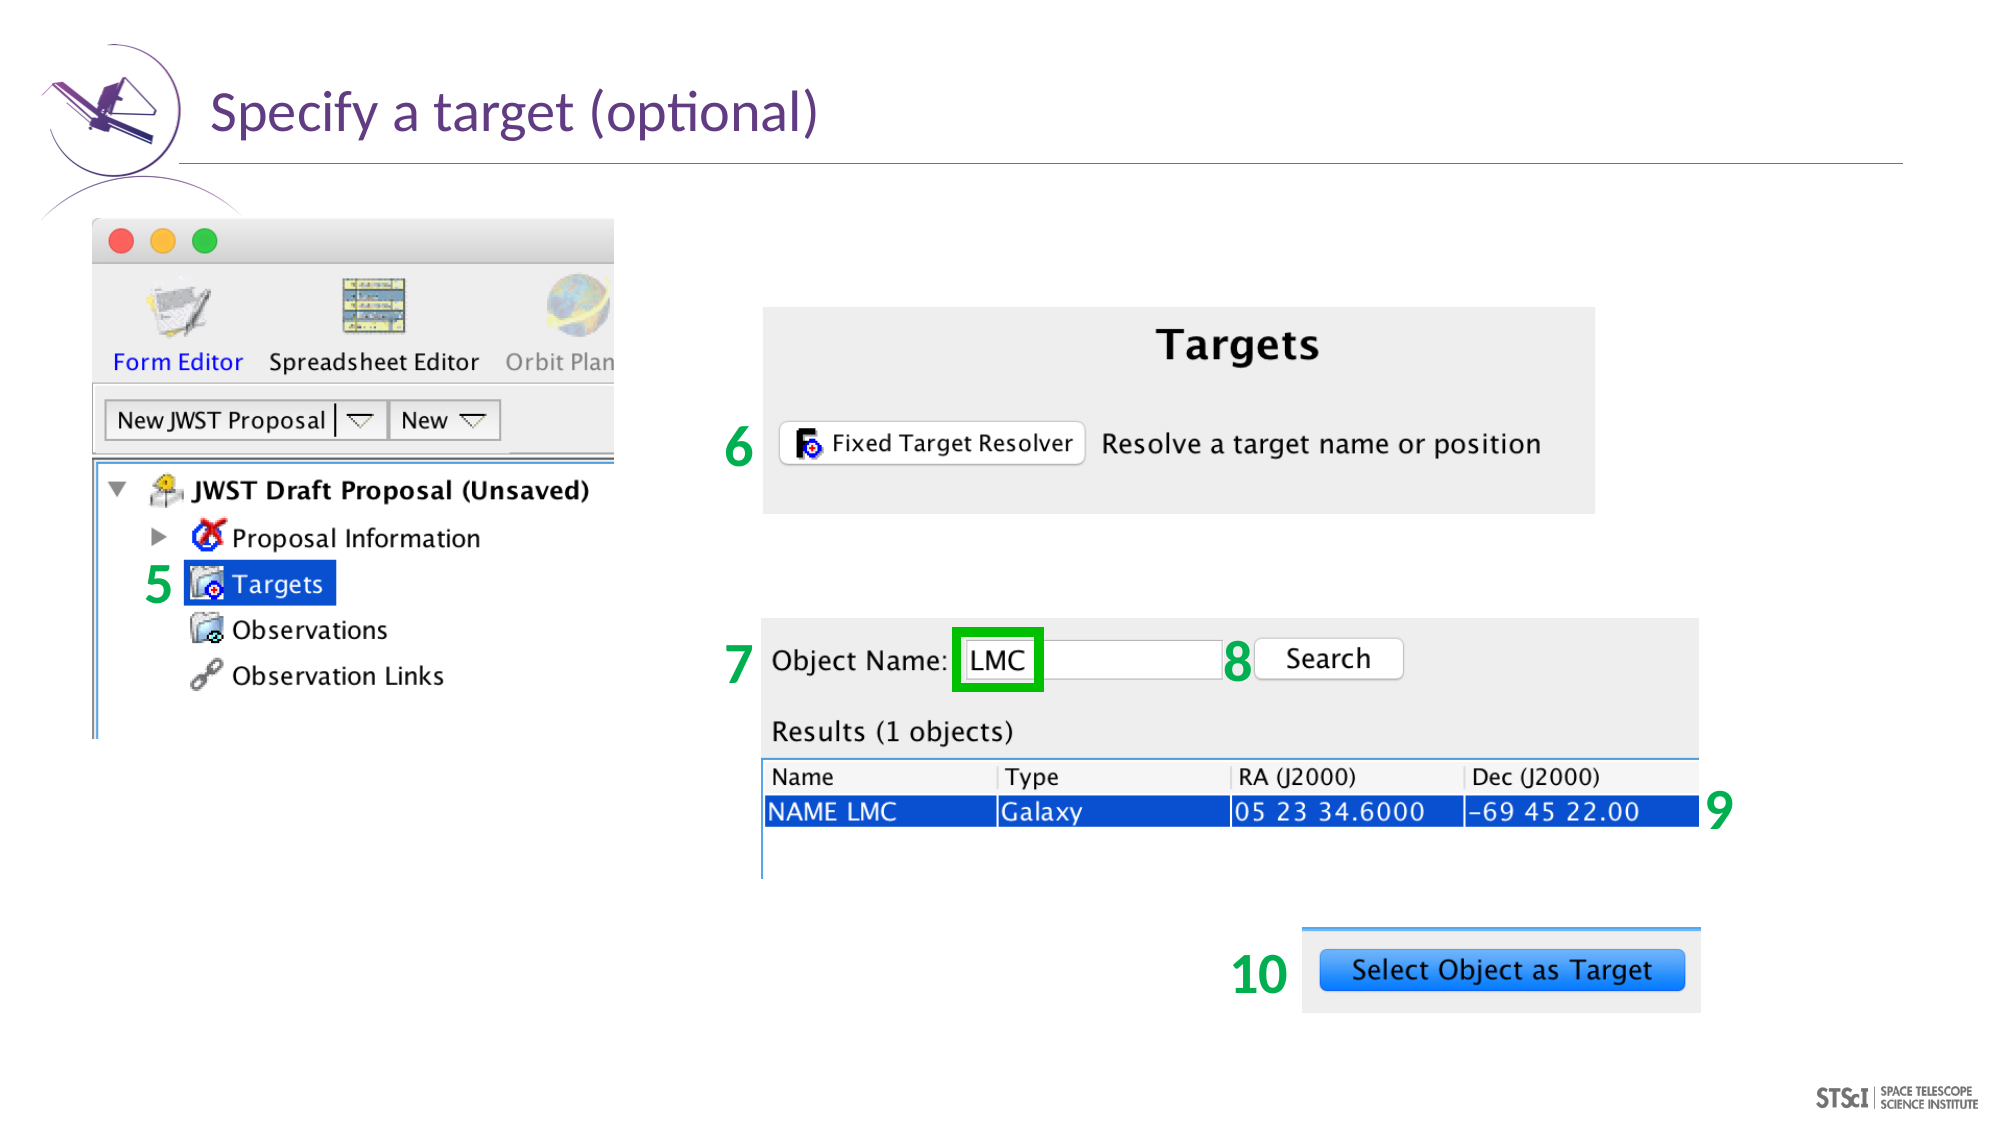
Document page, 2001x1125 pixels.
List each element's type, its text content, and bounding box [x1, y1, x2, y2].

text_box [709, 614, 1750, 879]
picture [1816, 1086, 1978, 1109]
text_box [1213, 927, 1701, 1014]
title Specify a target (optional) [195, 61, 1903, 164]
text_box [92, 218, 614, 739]
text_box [709, 307, 1596, 514]
picture [41, 44, 242, 220]
